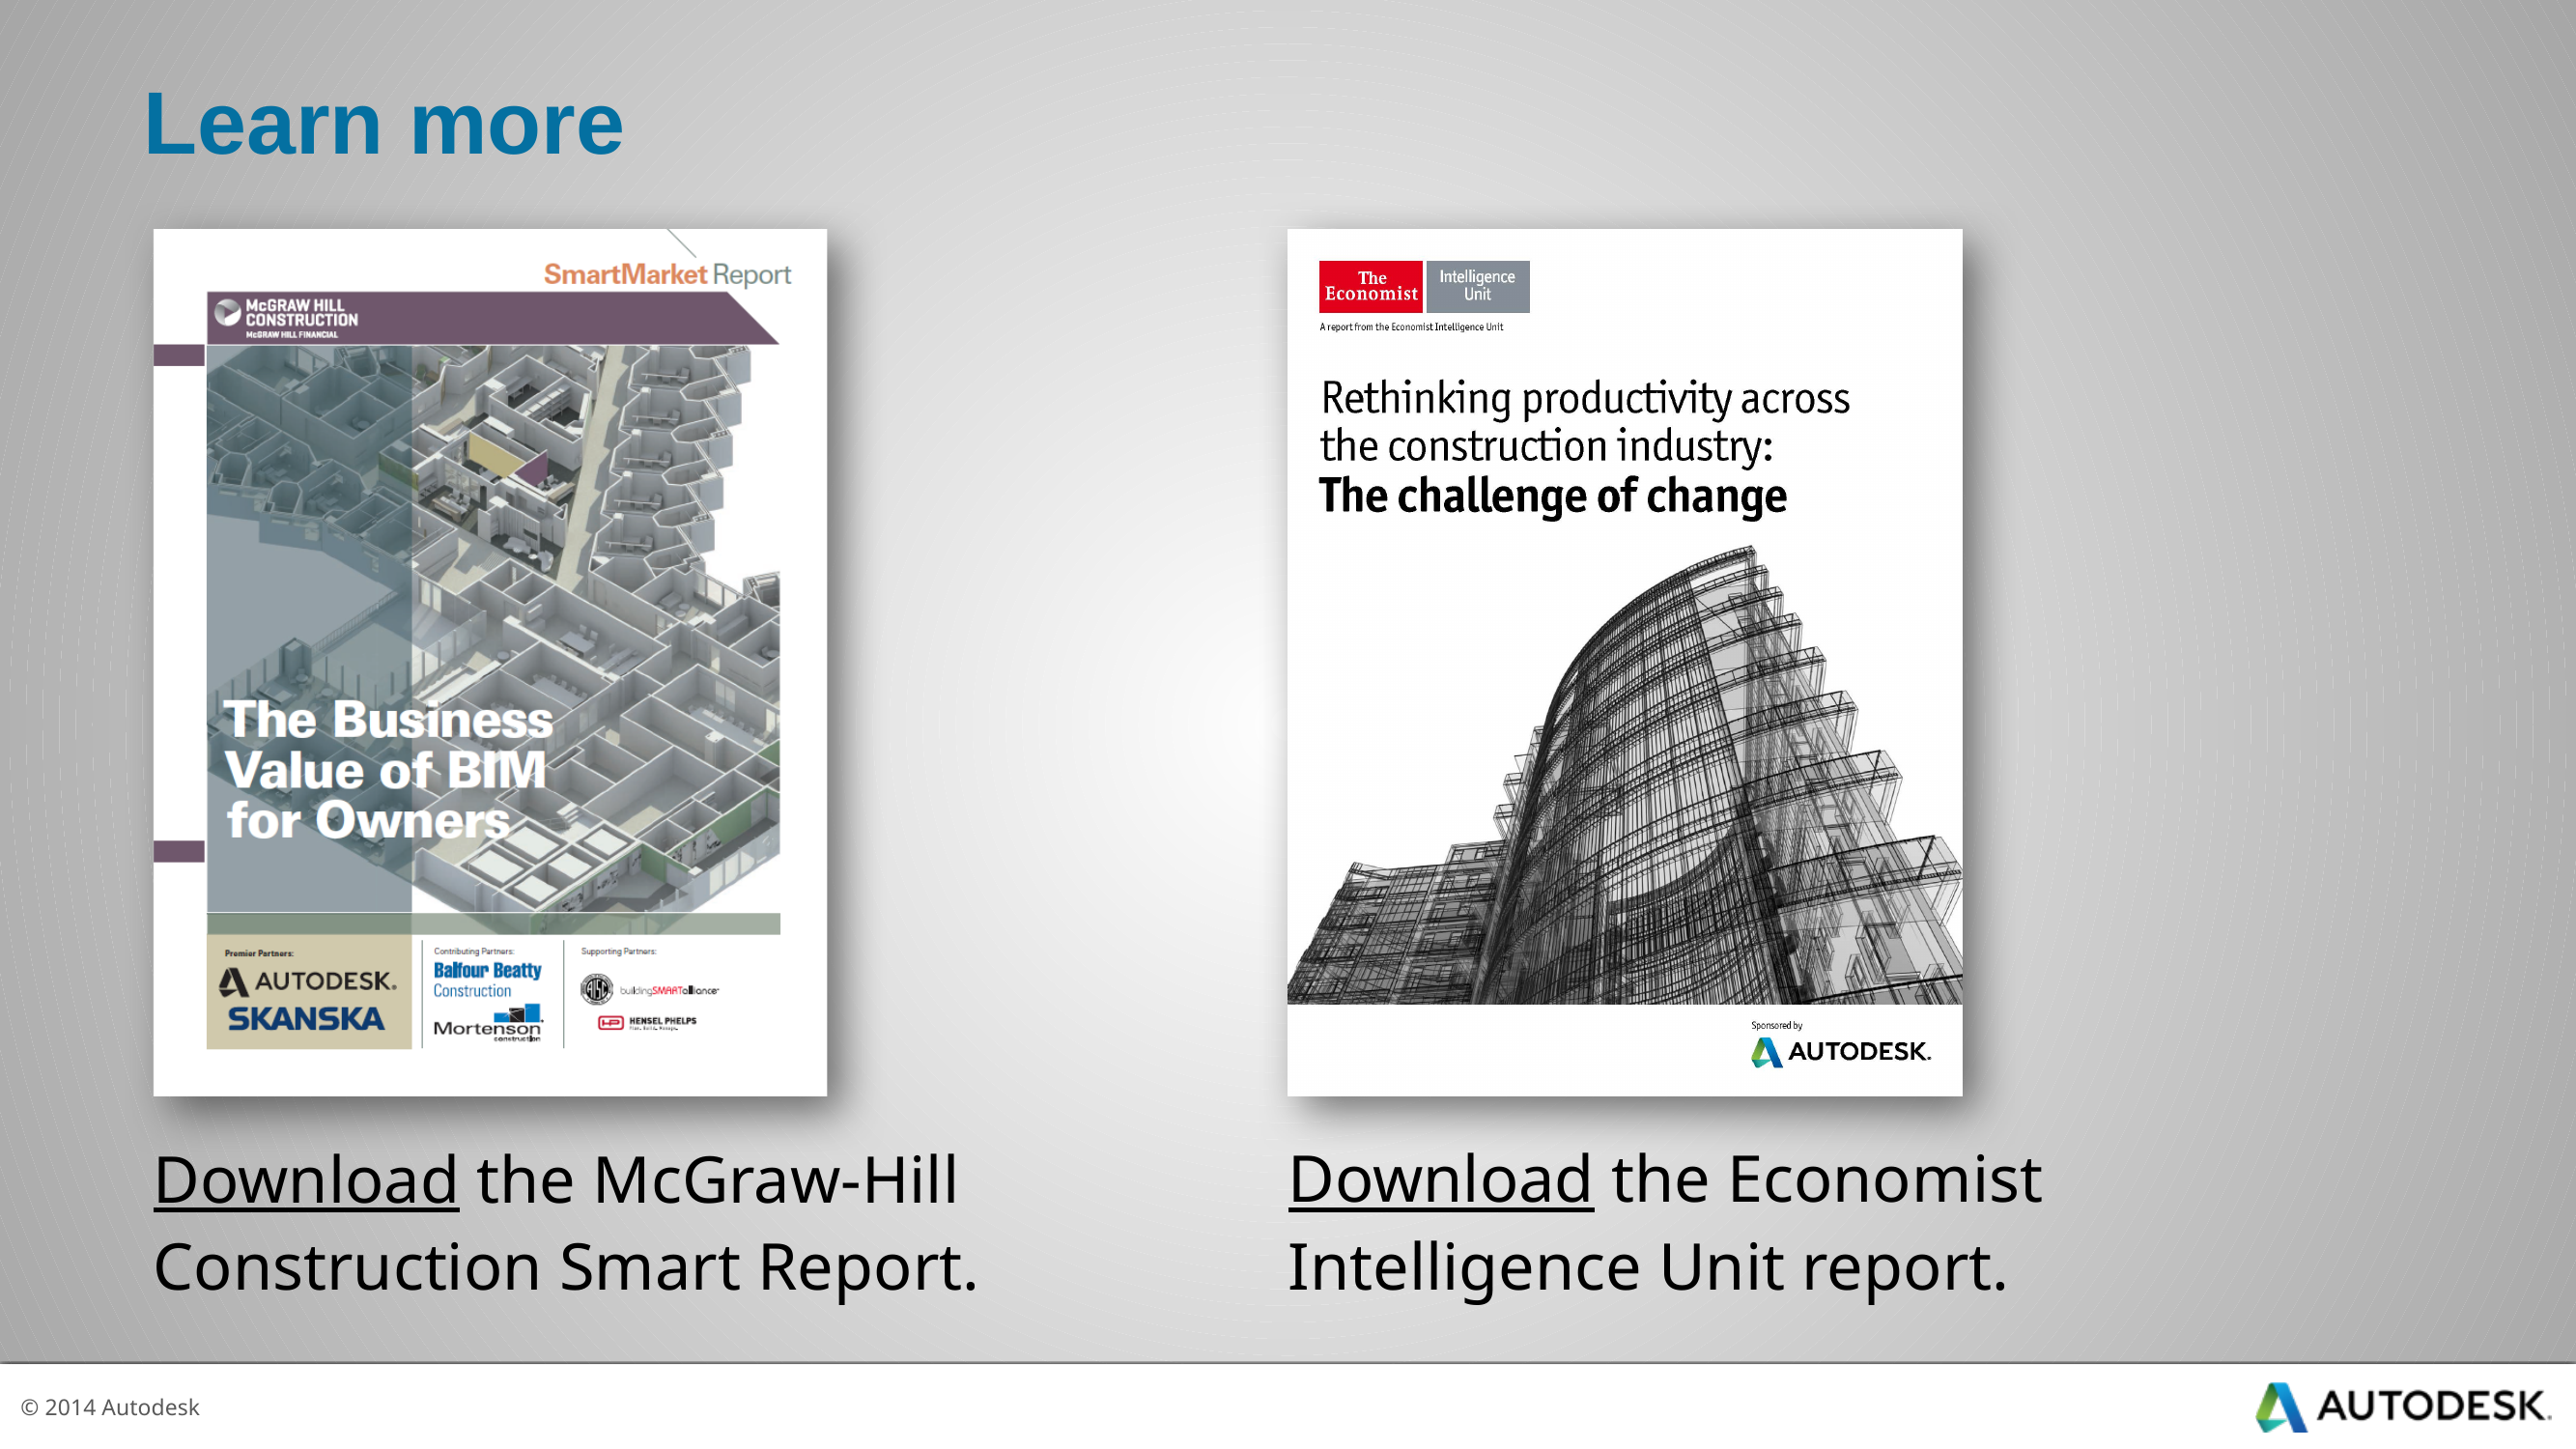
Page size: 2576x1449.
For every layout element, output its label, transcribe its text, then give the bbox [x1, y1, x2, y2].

title Learn more [128, 58, 2448, 300]
picture [153, 229, 828, 1096]
picture [2255, 1382, 2552, 1433]
text_box Download the Economist Intelligence Unit report. [1288, 1138, 2250, 1320]
picture [1288, 229, 1963, 1096]
text_box Download the McGraw-Hill Construction Smart Report. [153, 1138, 1157, 1362]
